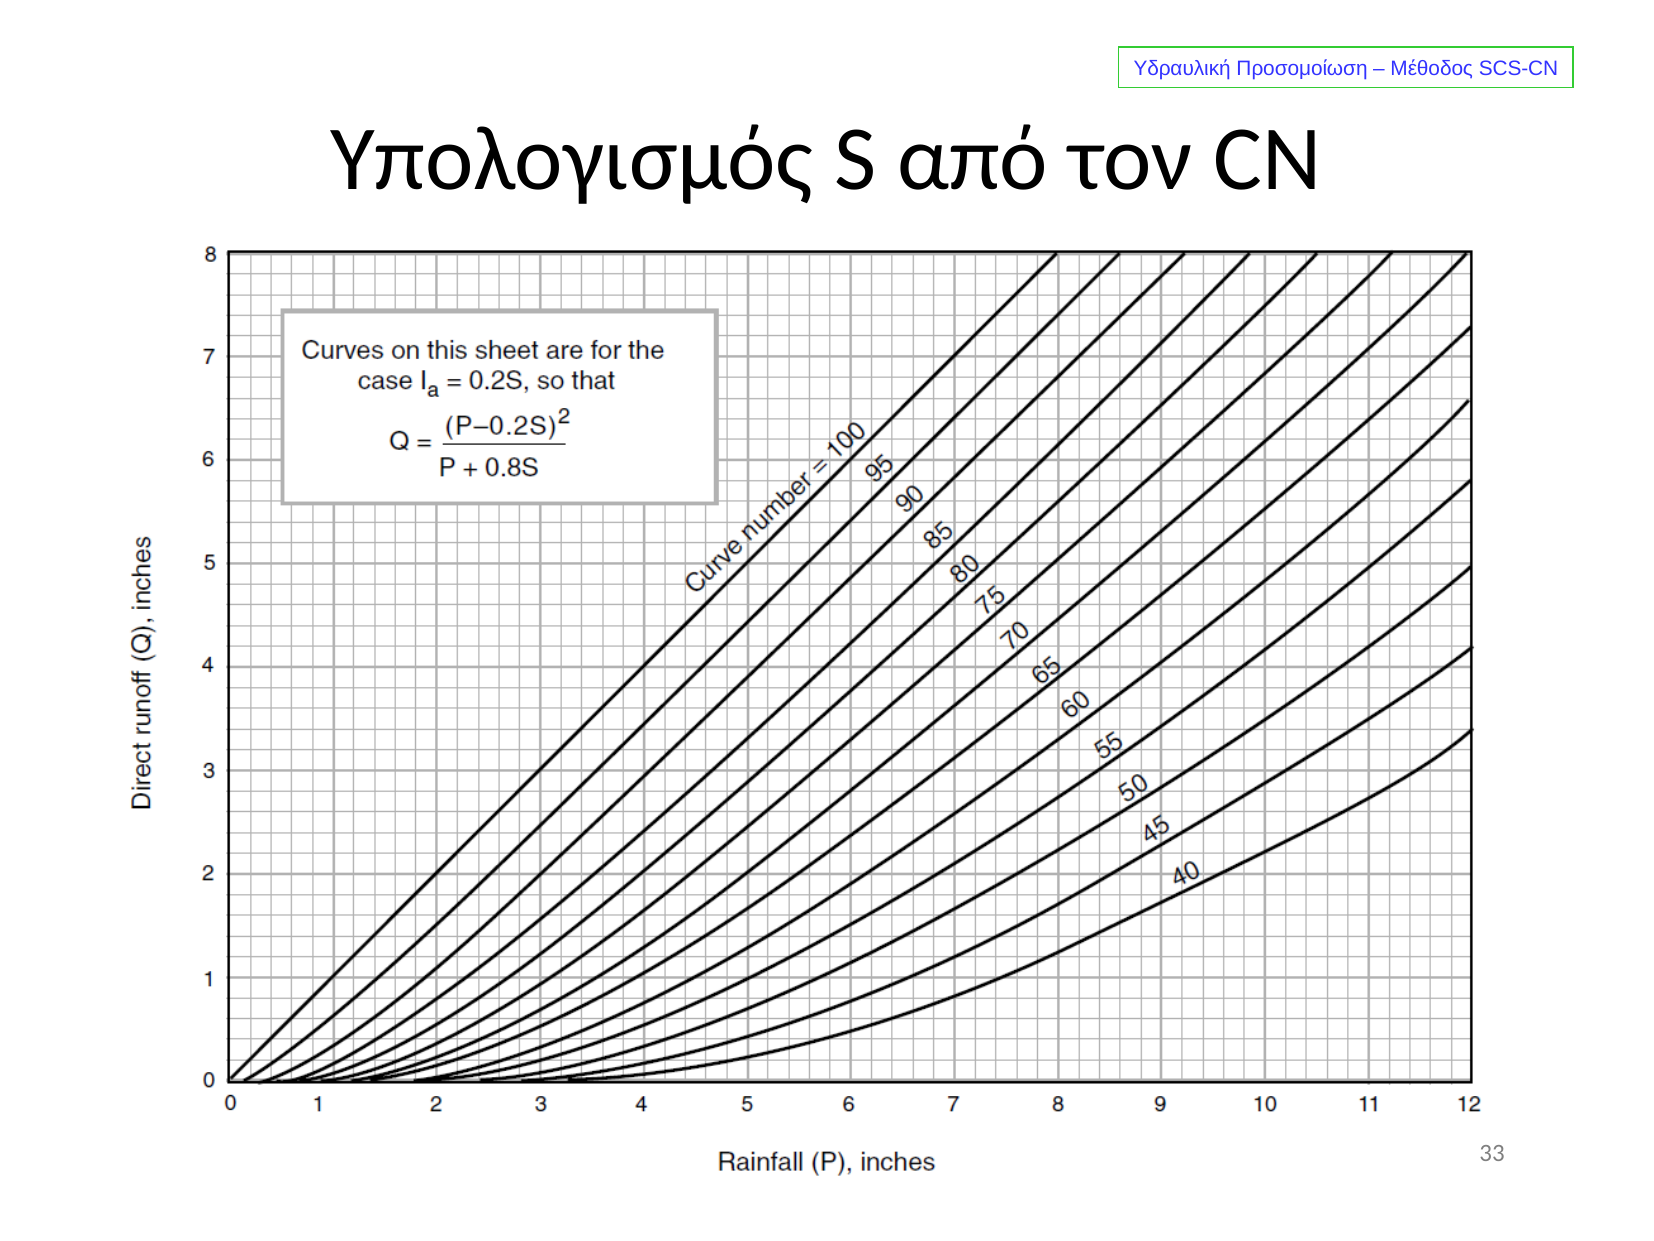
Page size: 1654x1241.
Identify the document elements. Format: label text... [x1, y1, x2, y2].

picture [111, 229, 1512, 1196]
text_box Υδραυλική Προσομοίωση – Μέθοδος SCS-CN [1118, 47, 1573, 88]
slide_number 33 [1464, 1128, 1571, 1216]
title Υπολογισμός S από τον CN [82, 49, 1572, 257]
